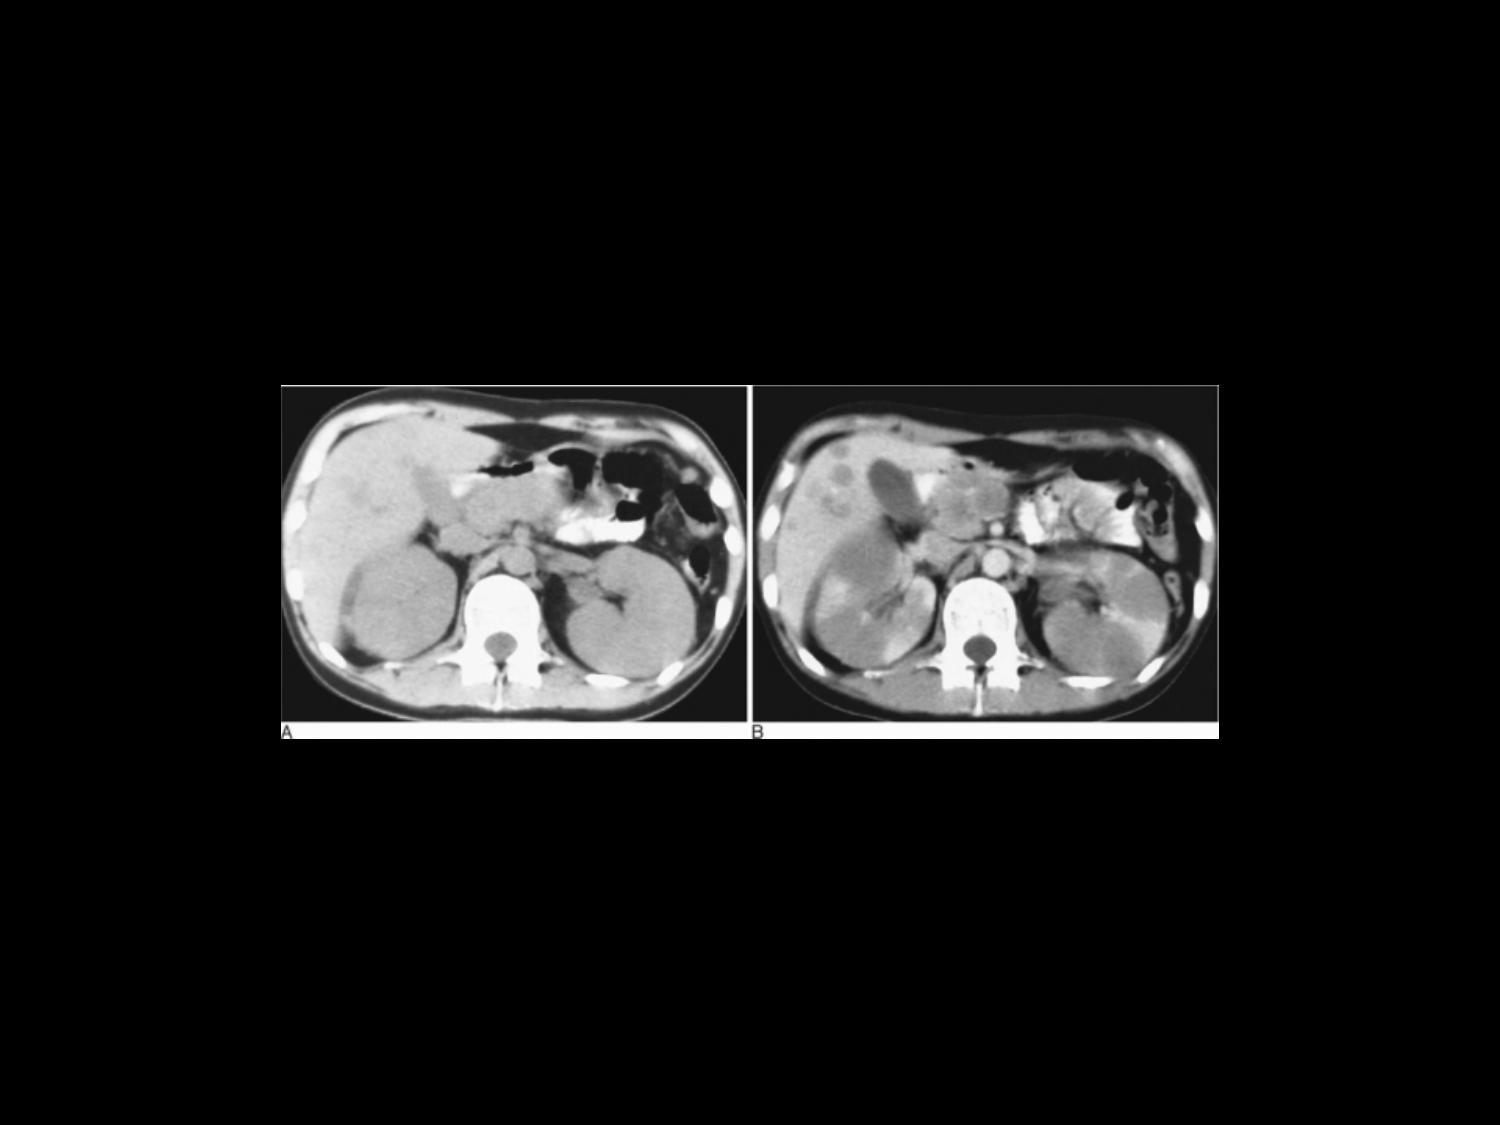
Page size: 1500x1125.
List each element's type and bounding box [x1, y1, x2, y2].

picture [281, 385, 1219, 740]
